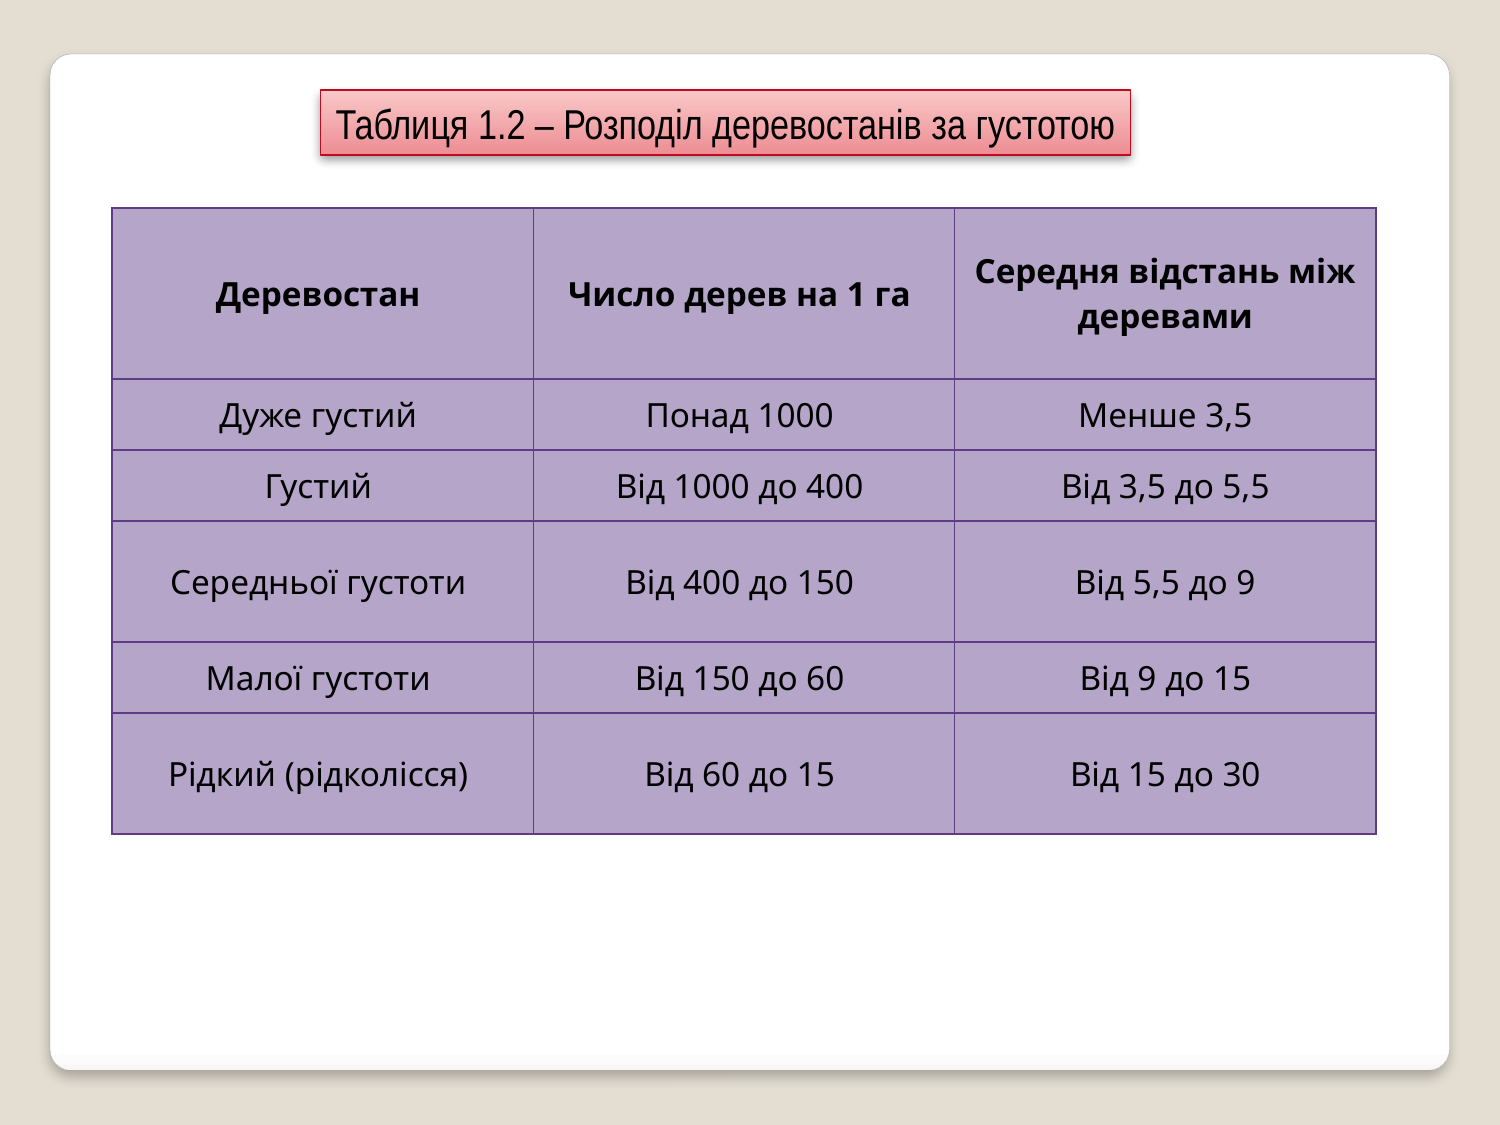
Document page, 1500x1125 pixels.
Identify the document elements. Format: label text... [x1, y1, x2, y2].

table_header Число дерев на 1 га [534, 209, 954, 378]
table_header Деревостан [113, 209, 533, 378]
text_box Таблиця 1.2 – Розподіл деревостанів за густотою [320, 89, 1131, 156]
table_cell Понад 1000 [534, 380, 954, 449]
table_cell Від 5,5 до 9 [955, 522, 1375, 641]
table_cell Від 15 до 30 [955, 714, 1375, 833]
table_cell Від 1000 до 400 [534, 451, 954, 520]
table_cell Менше 3,5 [955, 380, 1375, 449]
table_cell Густий [113, 451, 533, 520]
table_cell Дуже густий [113, 380, 533, 449]
table_cell Середньої густоти [113, 522, 533, 641]
table_header Середня відстань між деревами [955, 209, 1375, 378]
table_cell Рідкий (рідколісся) [113, 714, 533, 833]
table_cell Від 150 до 60 [534, 643, 954, 712]
table_cell Малої густоти [113, 643, 533, 712]
table_cell Від 3,5 до 5,5 [955, 451, 1375, 520]
table_cell Від 9 до 15 [955, 643, 1375, 712]
table_cell Від 60 до 15 [534, 714, 954, 833]
table_cell Від 400 до 150 [534, 522, 954, 641]
